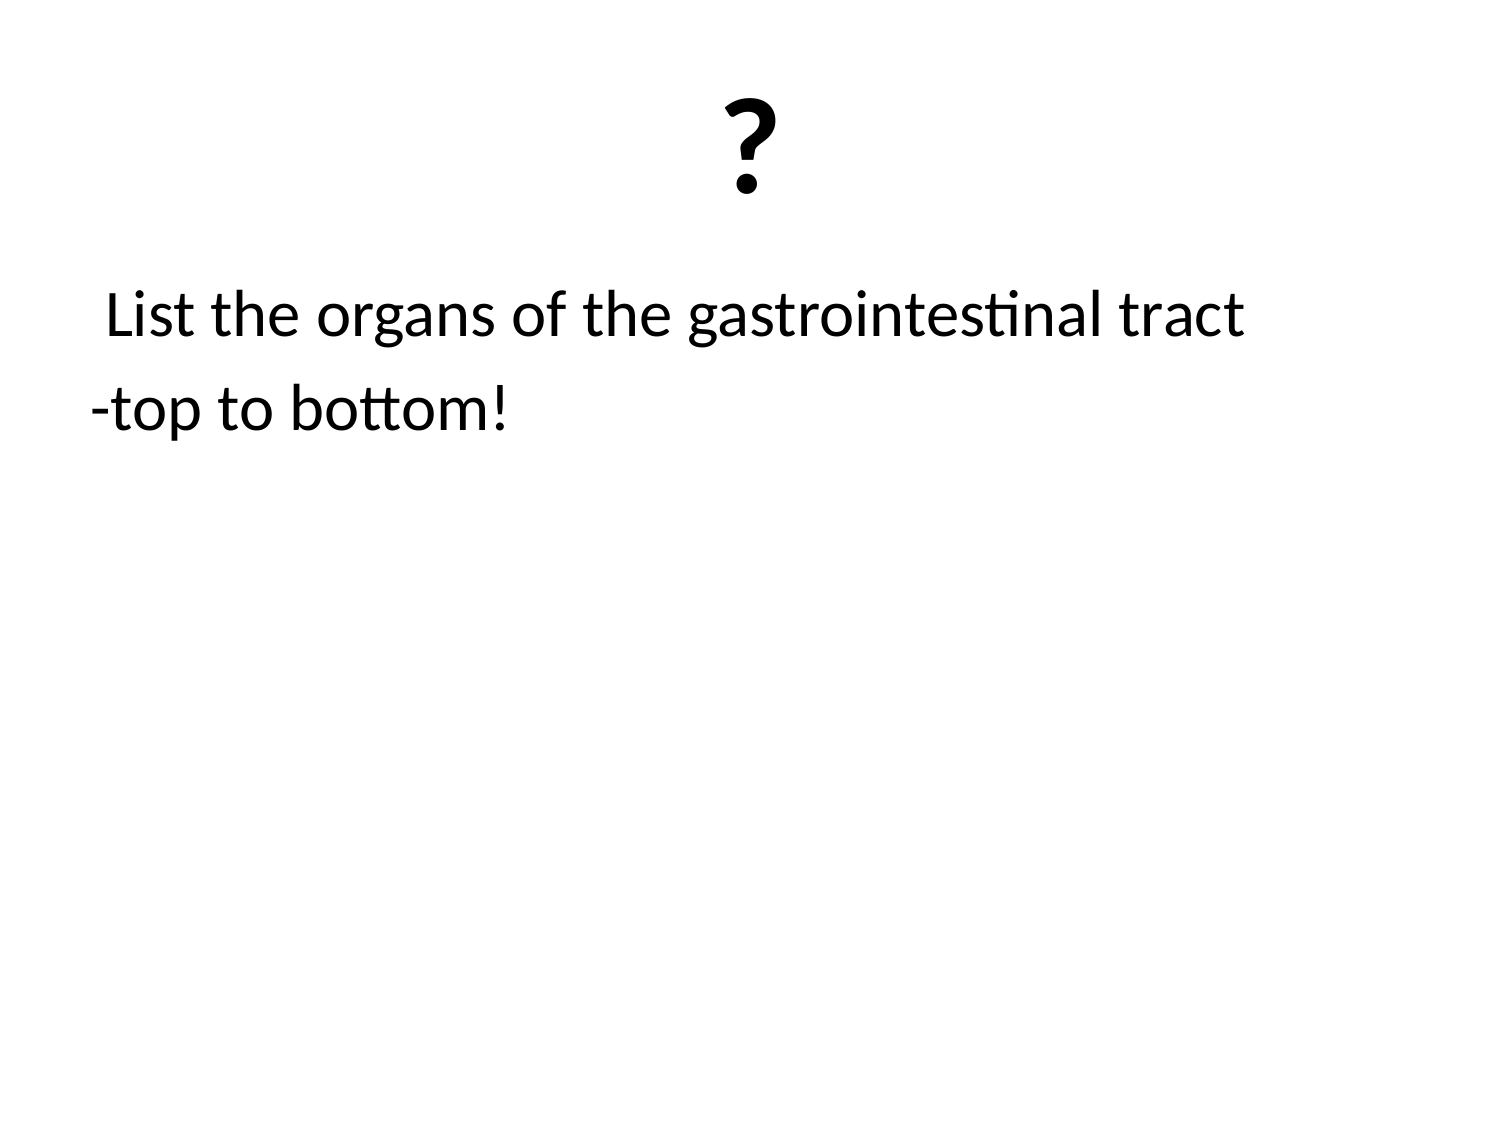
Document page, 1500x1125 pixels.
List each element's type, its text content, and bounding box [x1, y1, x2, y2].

title ? [75, 45, 1425, 233]
list List the organs of the gastrointestinal tract -top to bottom! [75, 262, 1425, 537]
